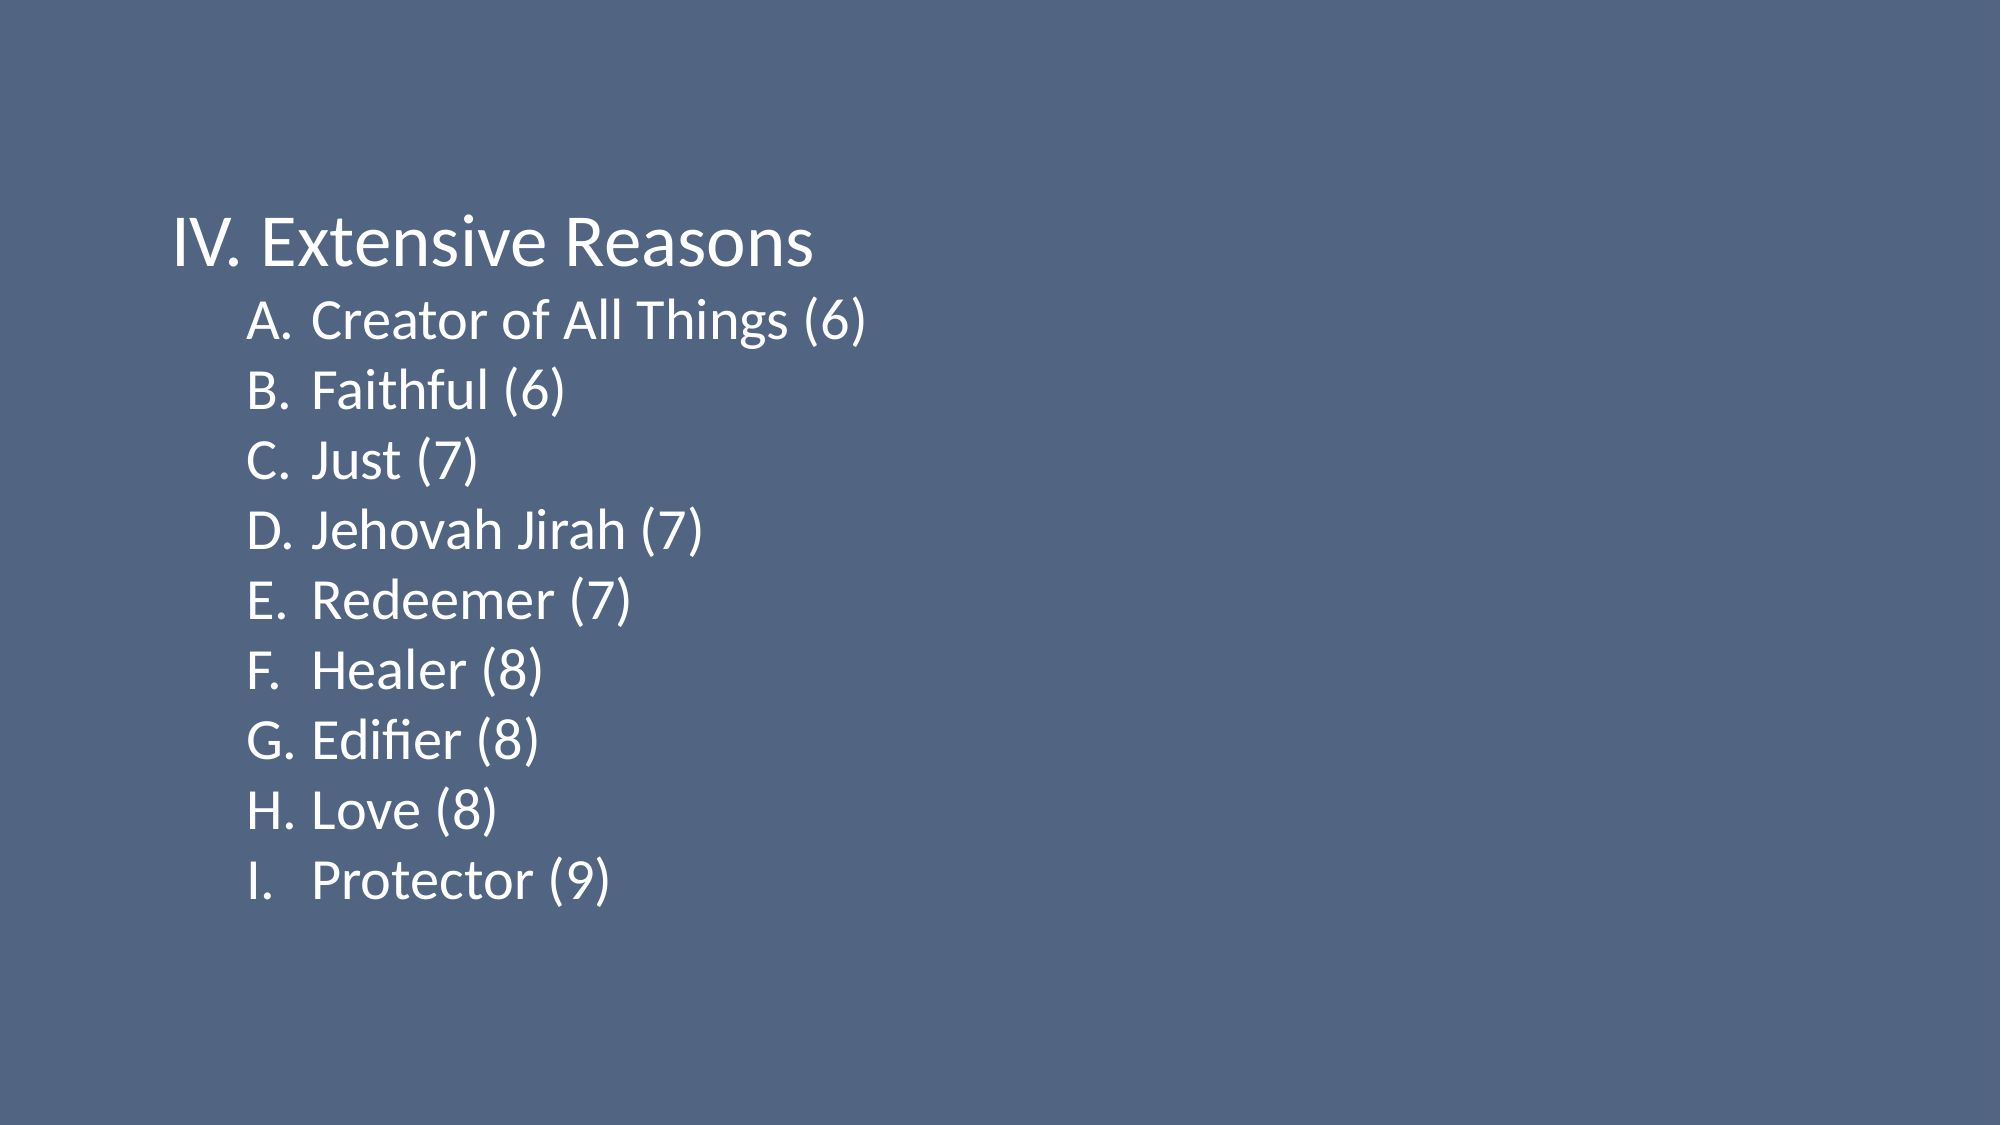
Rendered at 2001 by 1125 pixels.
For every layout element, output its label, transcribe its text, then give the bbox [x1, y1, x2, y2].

text_box IV. Extensive Reasons Creator of All Things (6) Faithful (6) Just (7) Jehovah Jirah (7) Redeemer (7) Healer (8) Edifier (8) Love (8) Protector (9) [156, 183, 1807, 919]
